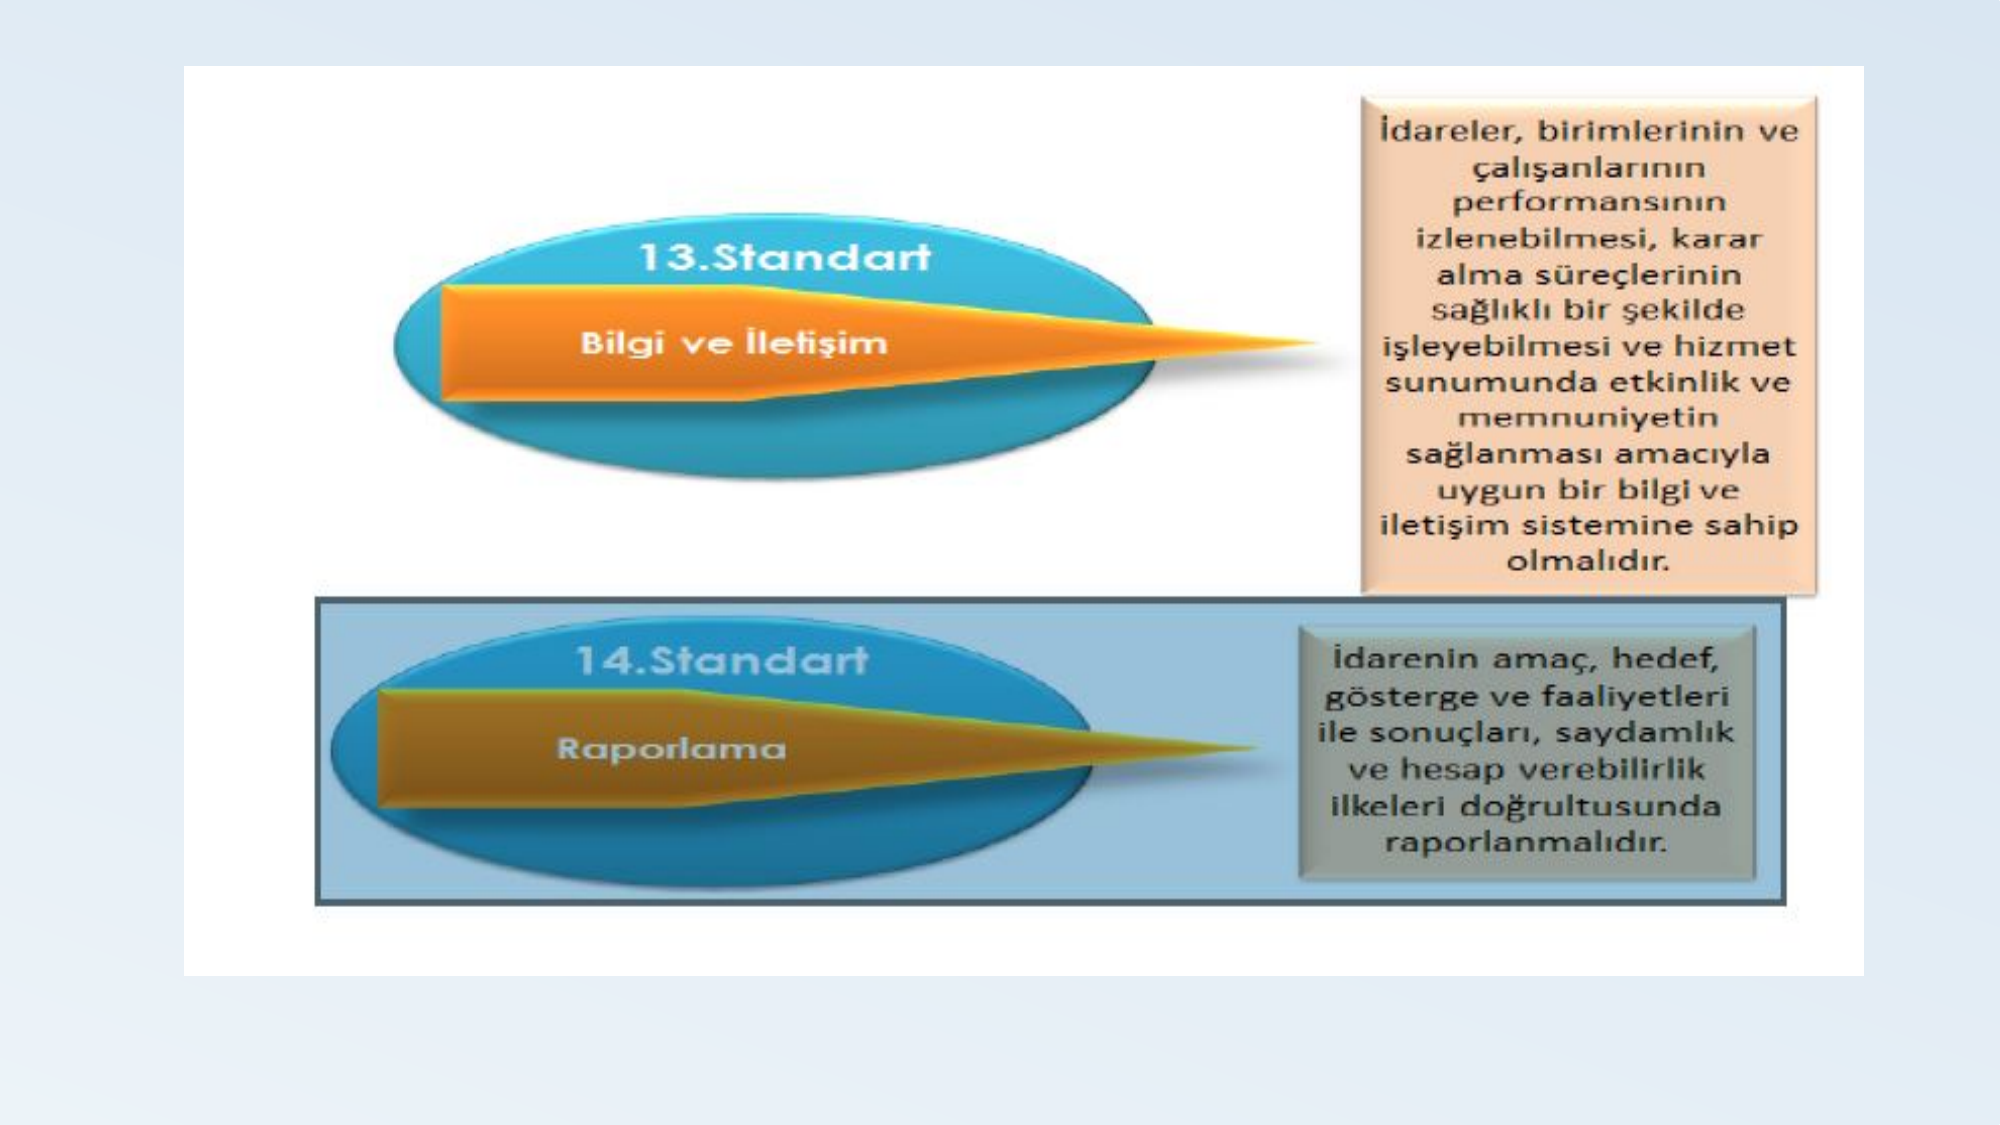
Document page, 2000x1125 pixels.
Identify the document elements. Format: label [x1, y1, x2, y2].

list [184, 66, 1864, 976]
